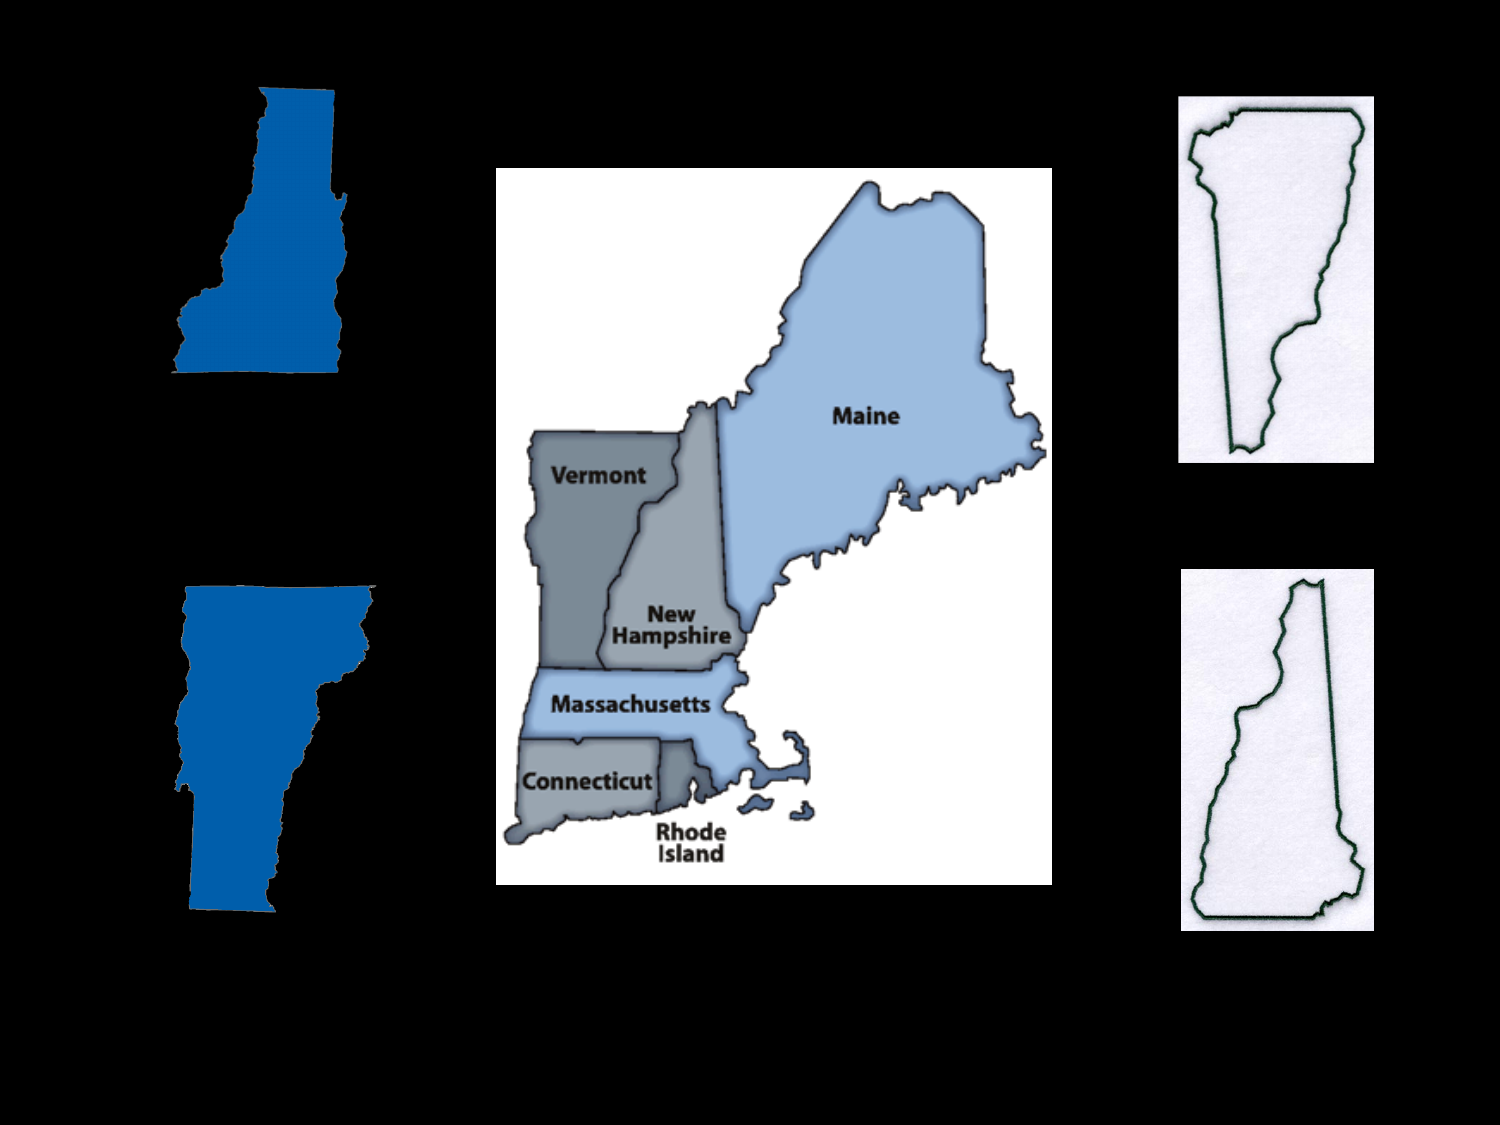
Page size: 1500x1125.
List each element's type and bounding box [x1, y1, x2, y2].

picture [1181, 569, 1374, 931]
picture [1178, 96, 1374, 463]
picture [146, 569, 404, 928]
picture [496, 168, 1052, 885]
picture [146, 73, 372, 387]
